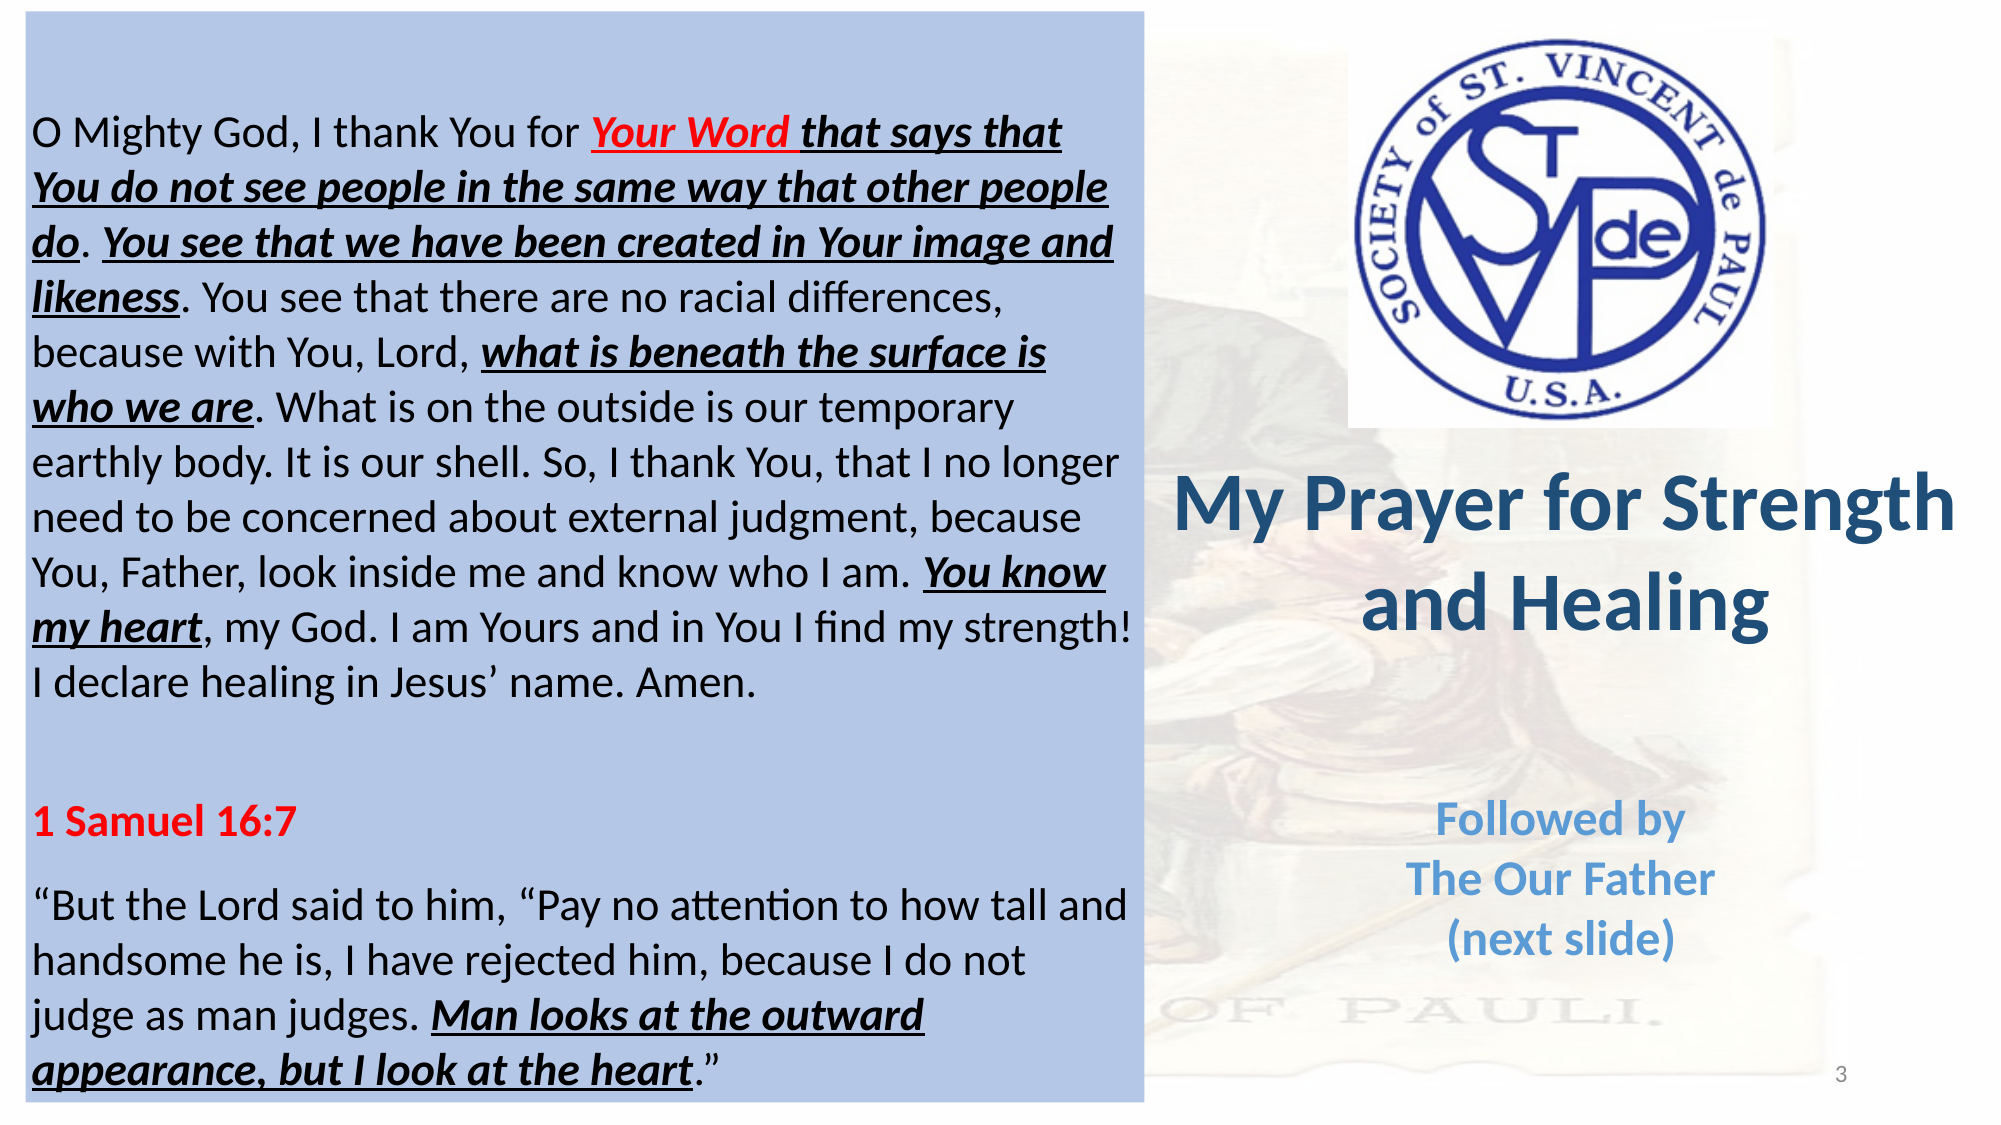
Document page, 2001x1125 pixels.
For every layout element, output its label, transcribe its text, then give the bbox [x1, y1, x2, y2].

picture [1348, 33, 1774, 429]
text_box Followed by The Our Father (next slide) [1390, 778, 1732, 974]
text_box My Prayer for Strength and Healing [1145, 439, 2000, 655]
text_box O Mighty God, I thank You for Your Word that says that You do not see people in the same way that other people do. You see that we have been created in Your image and likeness. You see that there are no racial differences, because with You, Lord, what is beneath the surface is who we are. What is on the outside is our temporary earthly body. It is our shell. So, I thank You, that I no longer need to be concerned about external judgment, because You, Father, look inside me and know who I am. You know my heart, my God. I am Yours and in You I find my strength! I declare healing in Jesus’ name. Amen. 1 Samuel 16:7 “But the Lord said to him, “Pay no attention to how tall and handsome he is, I have rejected him, because I do not judge as man judges. Man looks at the outward appearance, but I look at the heart.” [25, 11, 1145, 1103]
slide_number 3 [1412, 1042, 1863, 1103]
